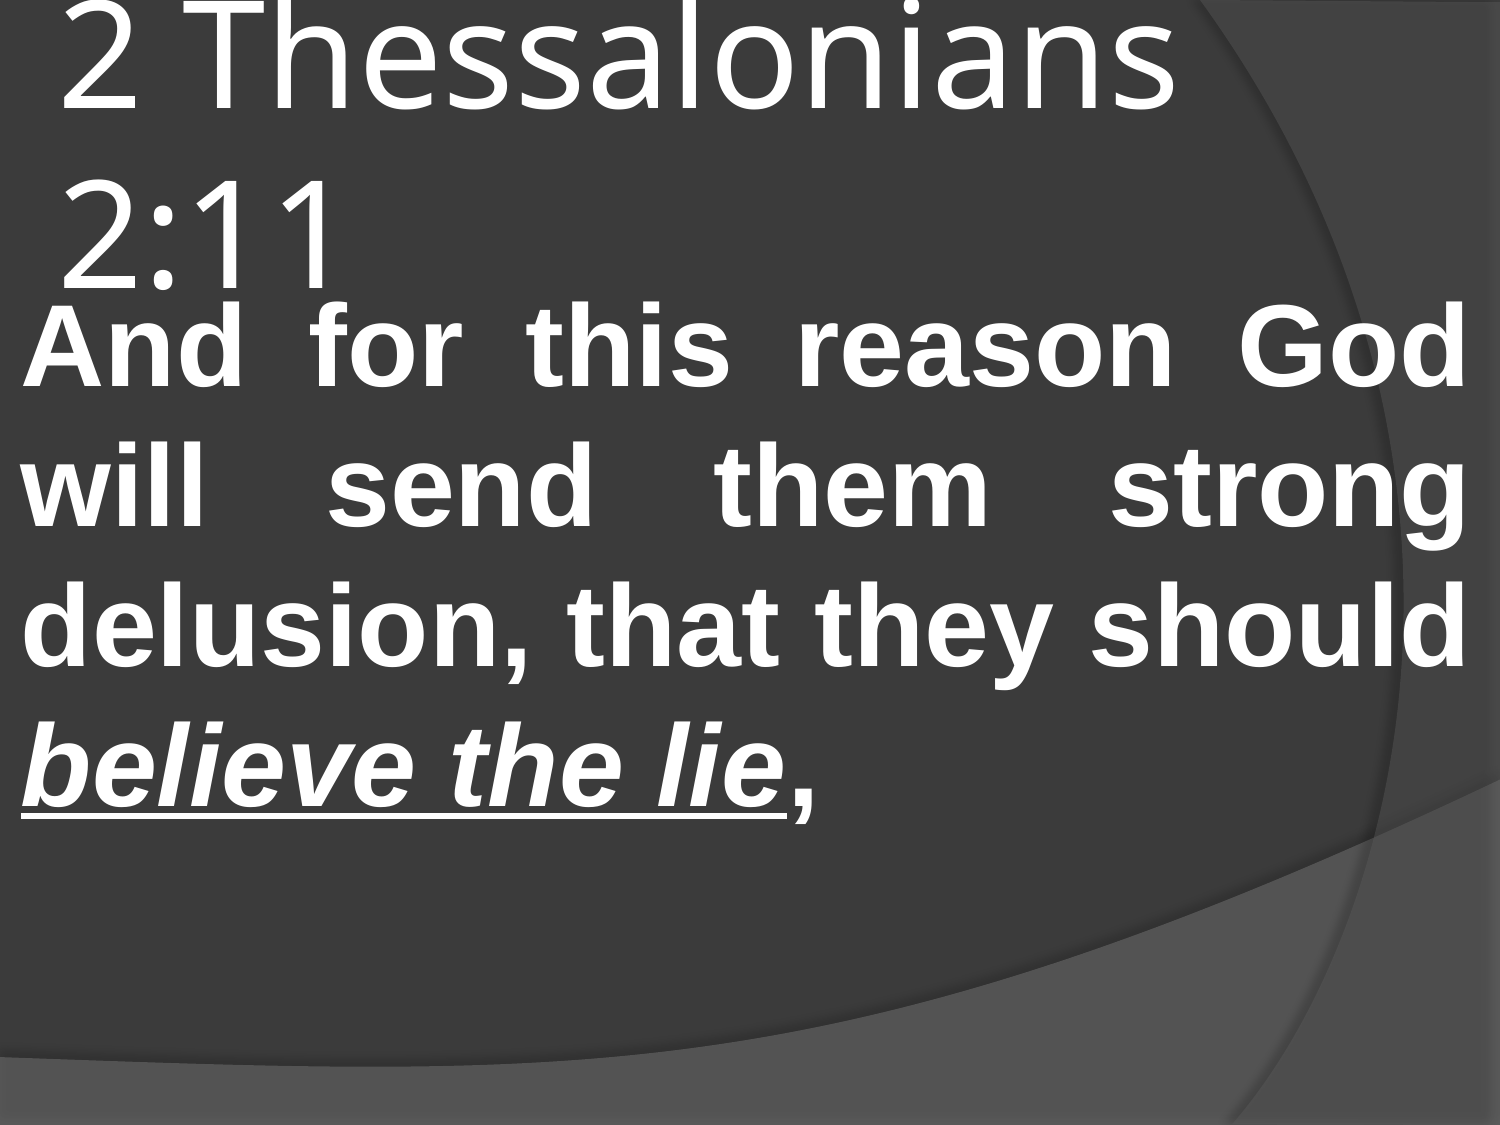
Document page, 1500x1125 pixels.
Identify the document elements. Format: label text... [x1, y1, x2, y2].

title 2 Thessalonians 2:11 [50, 45, 1488, 233]
list And for this reason God will send them strong delusion, that they should believe the lie, [0, 262, 1488, 1125]
